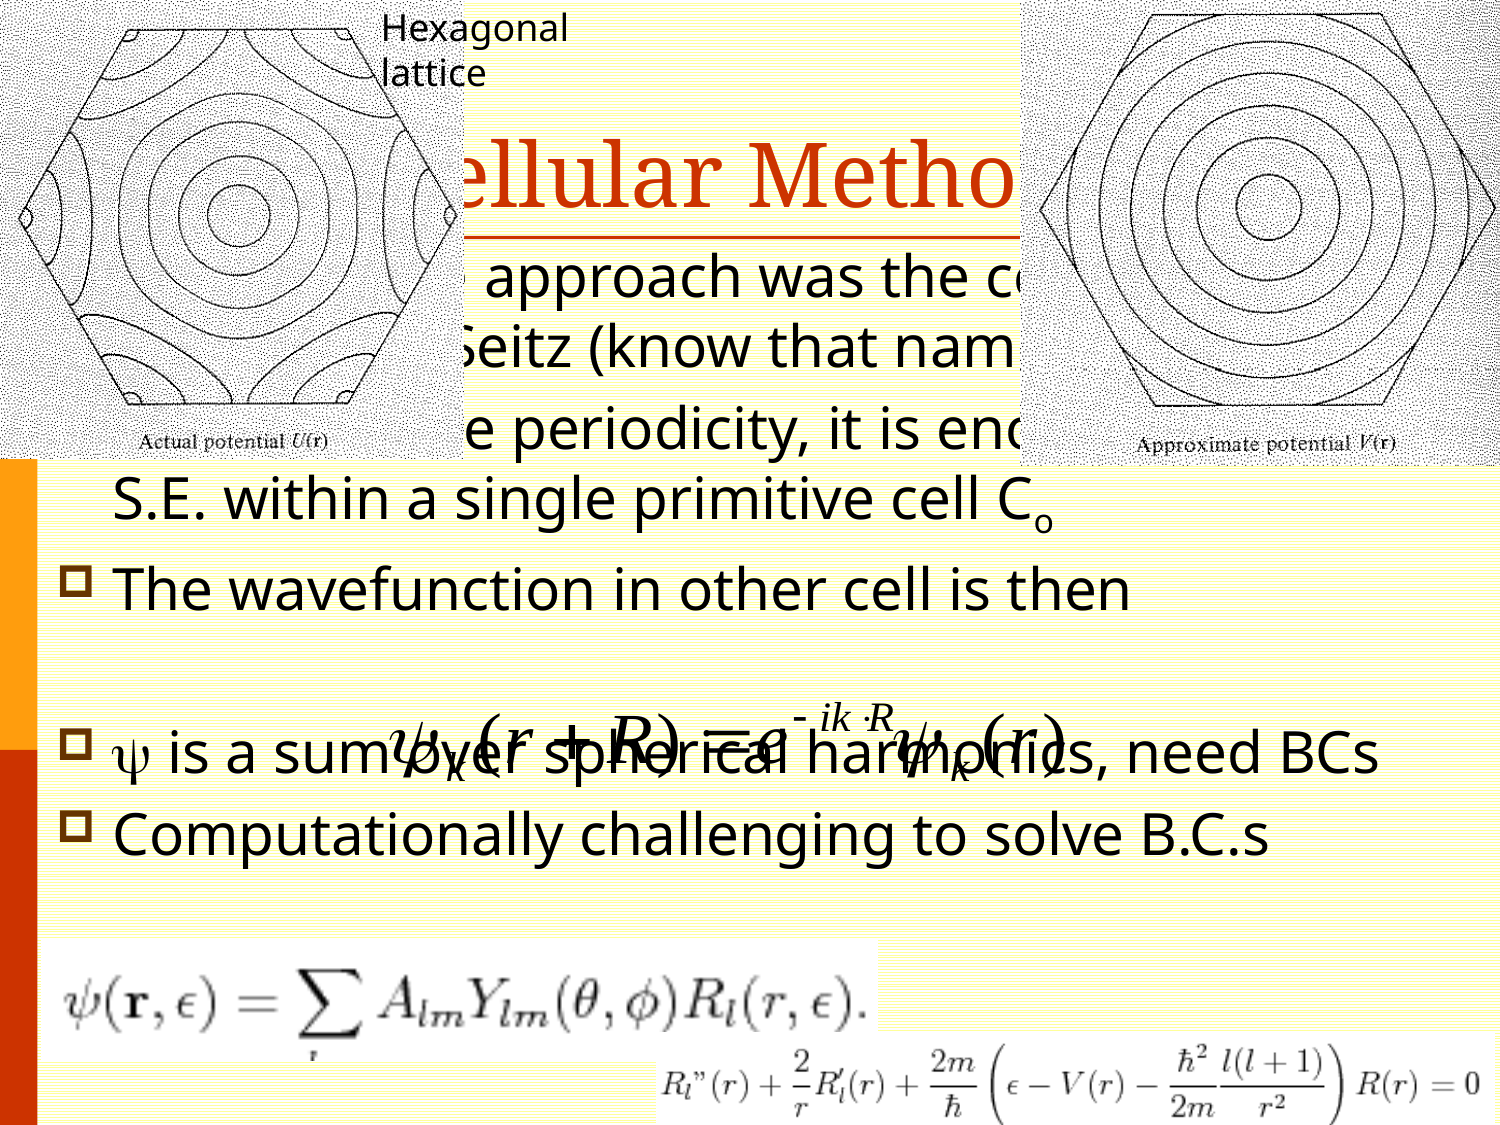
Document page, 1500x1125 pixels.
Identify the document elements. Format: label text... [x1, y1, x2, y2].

list First iterative approach was the cellular method by Wigner and Seitz (know that name?) Since we have periodicity, it is enough to solve the S.E. within a single primitive cell Co The wavefunction in other cell is then  is a sum over spherical harmonics, need BCs Computationally challenging to solve B.C.s [41, 231, 1500, 975]
picture [40, 940, 1495, 1125]
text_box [383, 685, 1079, 800]
title The Cellular Method (1934) [469, 45, 1014, 231]
text_box Hexagonal lattice [466, 0, 672, 102]
picture [0, 0, 465, 459]
picture [1019, 0, 1500, 466]
